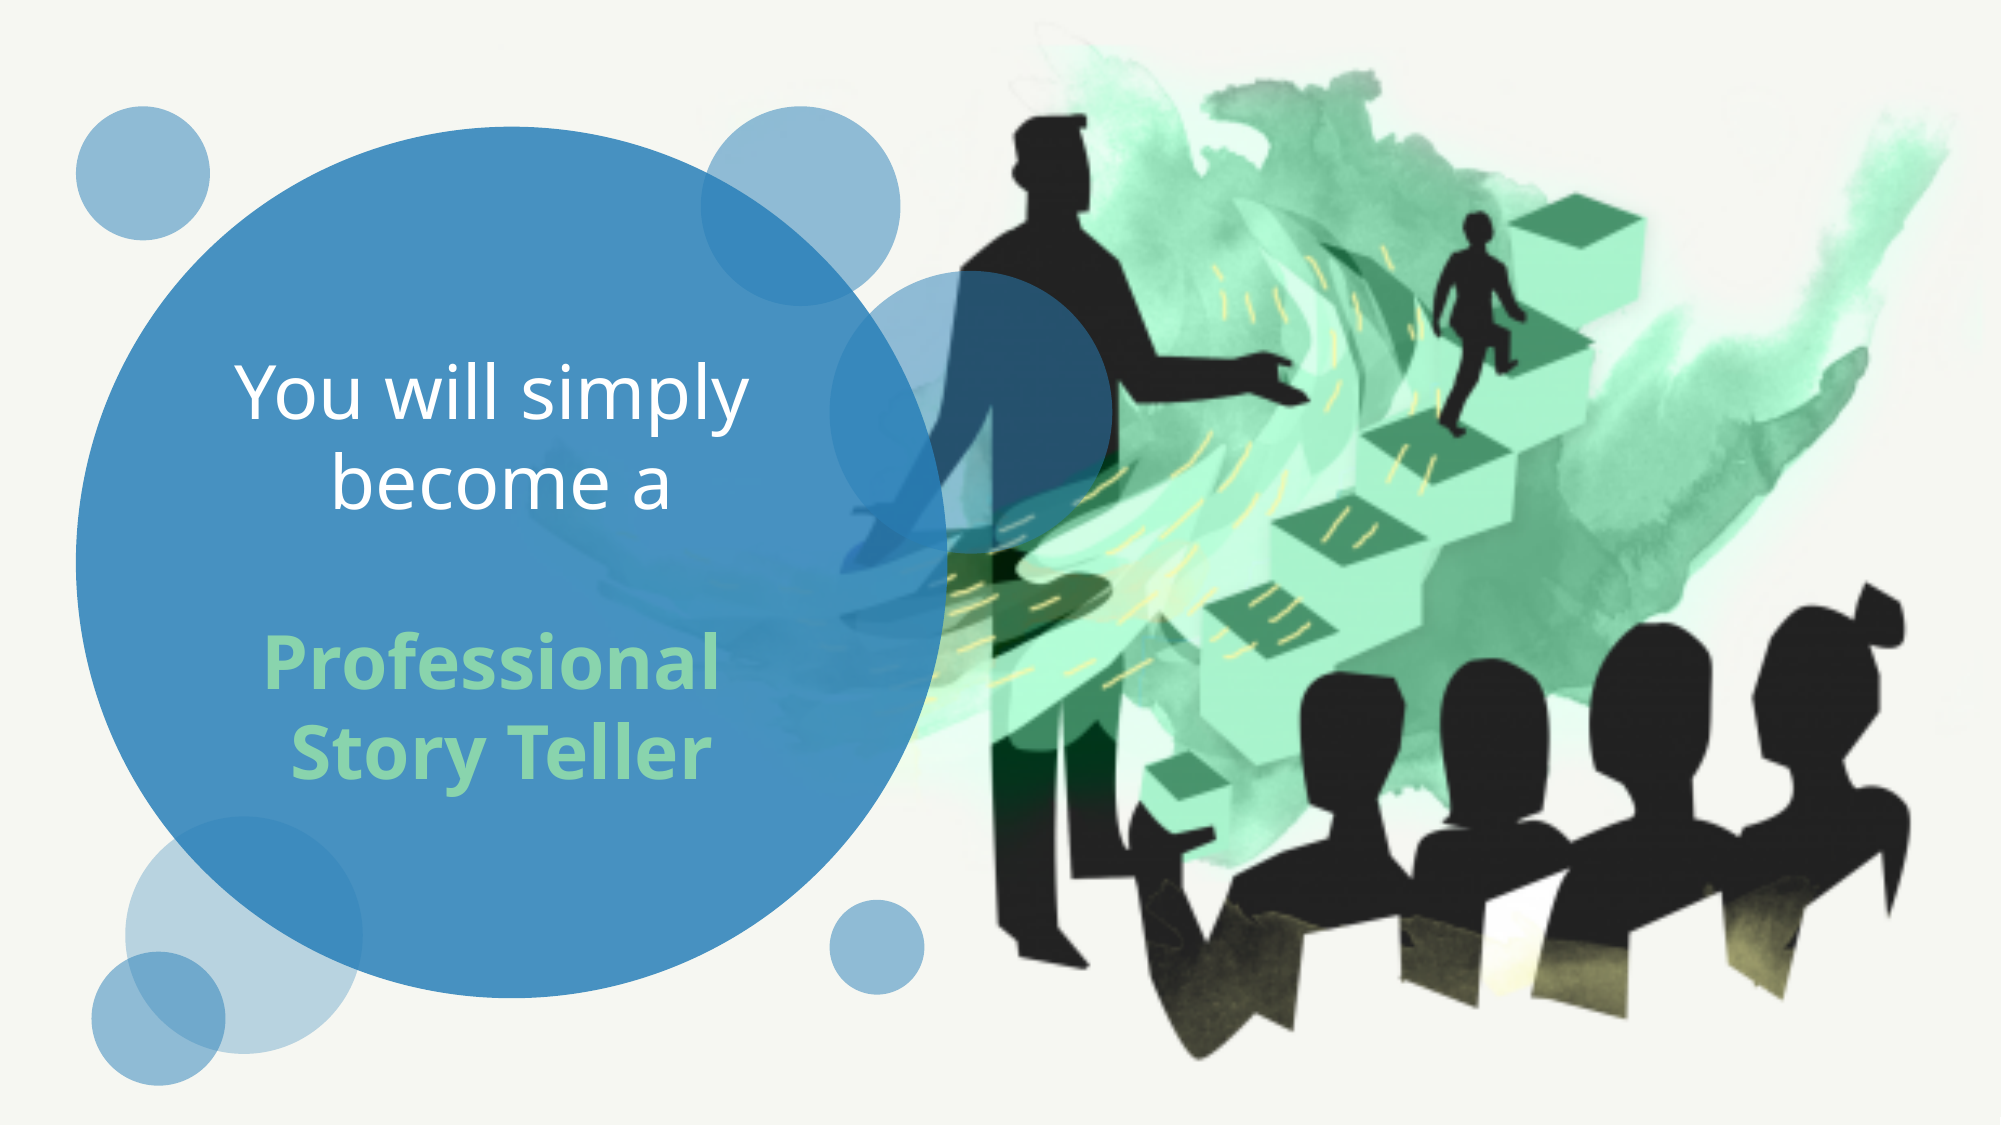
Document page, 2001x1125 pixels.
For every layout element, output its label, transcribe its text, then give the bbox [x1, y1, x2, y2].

picture [332, 0, 2001, 1117]
text_box You will simply become a Professional Story Teller [79, 286, 332, 842]
text_box [124, 842, 332, 1055]
text_box [90, 950, 227, 1087]
text_box [321, 842, 332, 852]
text_box [74, 105, 211, 242]
text_box [173, 164, 332, 286]
text_box [74, 502, 79, 623]
